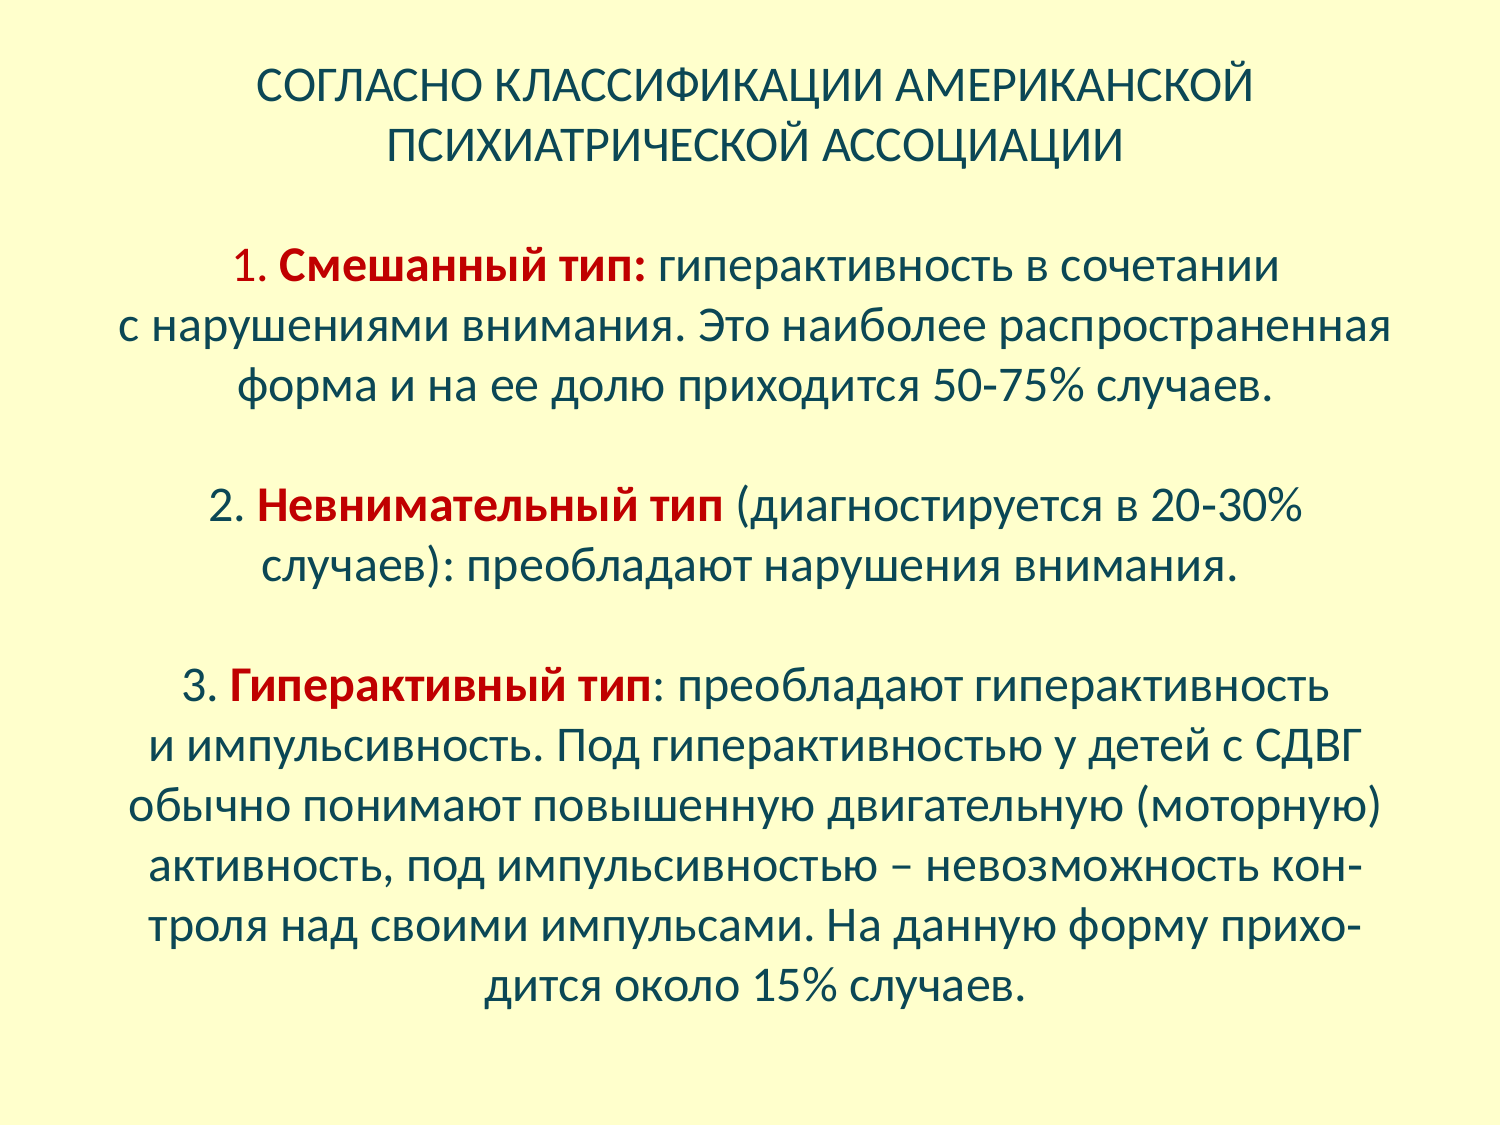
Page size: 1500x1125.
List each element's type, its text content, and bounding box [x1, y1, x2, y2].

text_box СОГЛАСНО КЛАССИФИКАЦИИ АМЕРИКАНСКОЙ ПСИХИАТРИЧЕСКОЙ АССОЦИАЦИИ 1. Смешанный тип: гиперактивность в сочетании с нарушениями внимания. Это наиболее распространенная форма и на ее долю приходится 50‐75% случаев. 2. Невнимательный тип (диагностируется в 20‐30% случаев): преобладают нарушения внимания. 3. Гиперактивный тип: преобладают гиперактивность и импульсивность. Под гиперактивностью у детей с СДВГ обычно понимают повышенную двигательную (моторную) активность, под импульсивностью – невозможность кон‐ троля над своими импульсами. На данную форму прихо‐ дится около 15% случаев. [27, 41, 1484, 1072]
